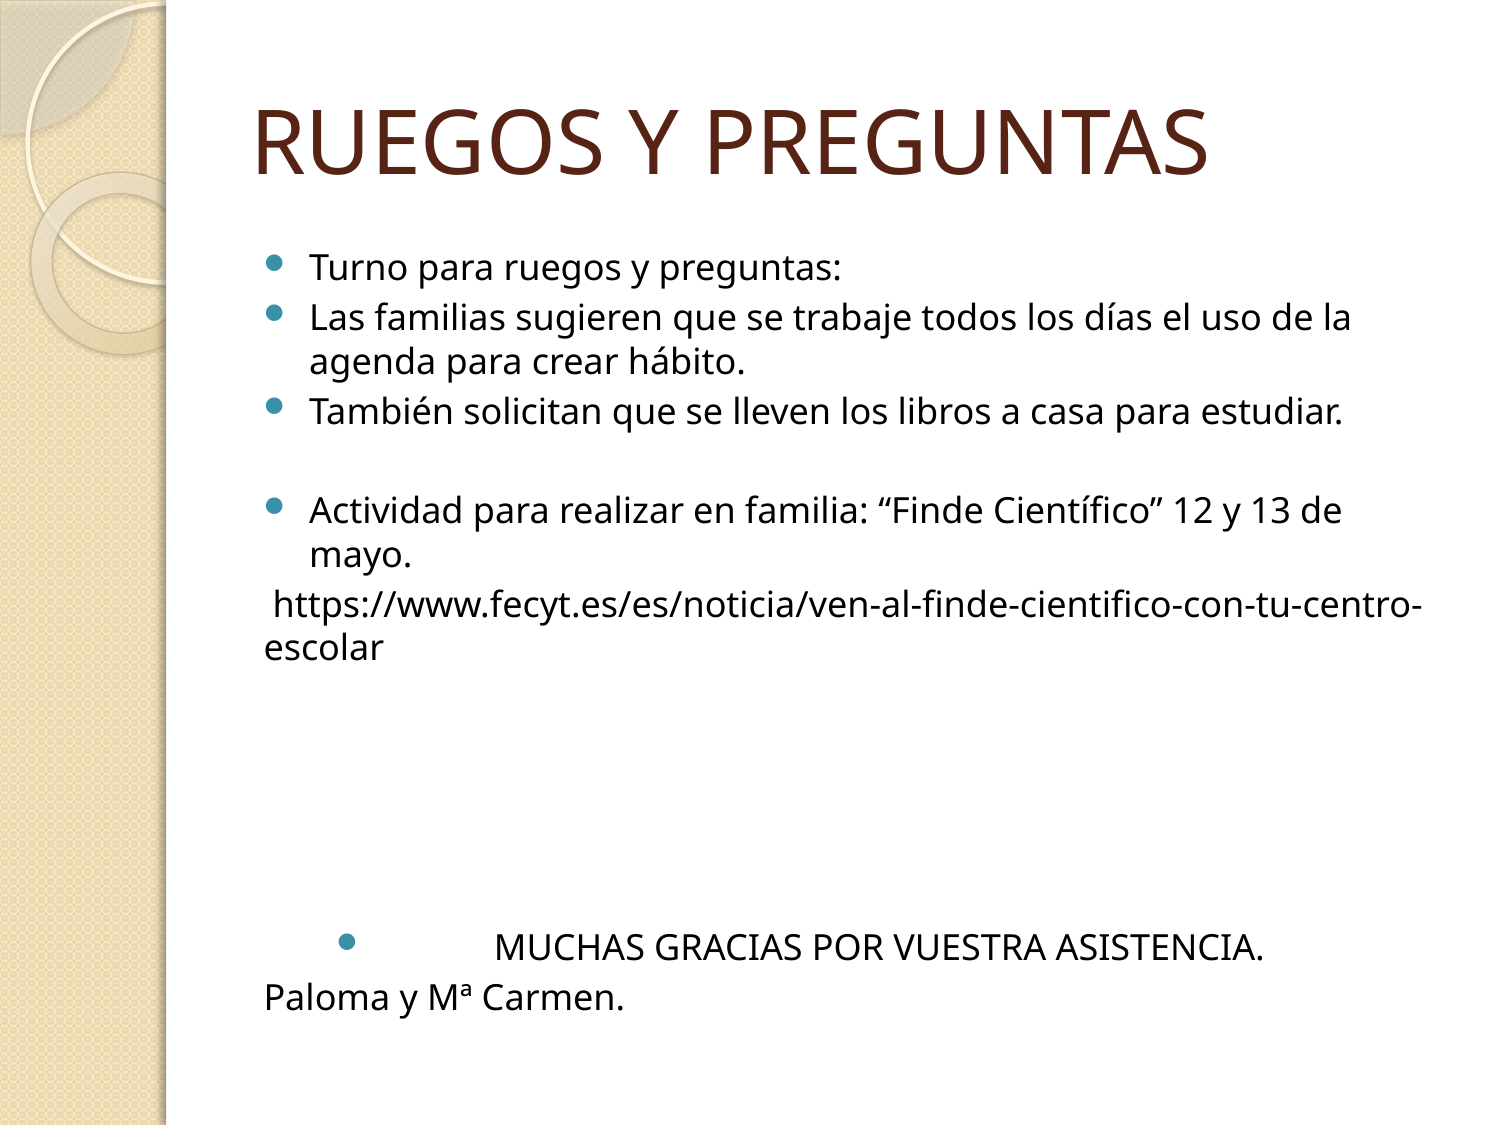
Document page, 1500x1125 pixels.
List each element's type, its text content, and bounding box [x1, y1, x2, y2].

title RUEGOS Y PREGUNTAS [235, 45, 1466, 233]
list Turno para ruegos y preguntas: Las familias sugieren que se trabaje todos los días el uso de la agenda para crear hábito. También solicitan que se lleven los libros a casa para estudiar. Actividad para realizar en familia: “Finde Científico” 12 y 13 de mayo. https://www.fecyt.es/es/noticia/ven-al-finde-cientifico-con-tu-centro-escolar MUCHAS GRACIAS POR VUESTRA ASISTENCIA. Paloma y Mª Carmen. [235, 237, 1466, 1025]
